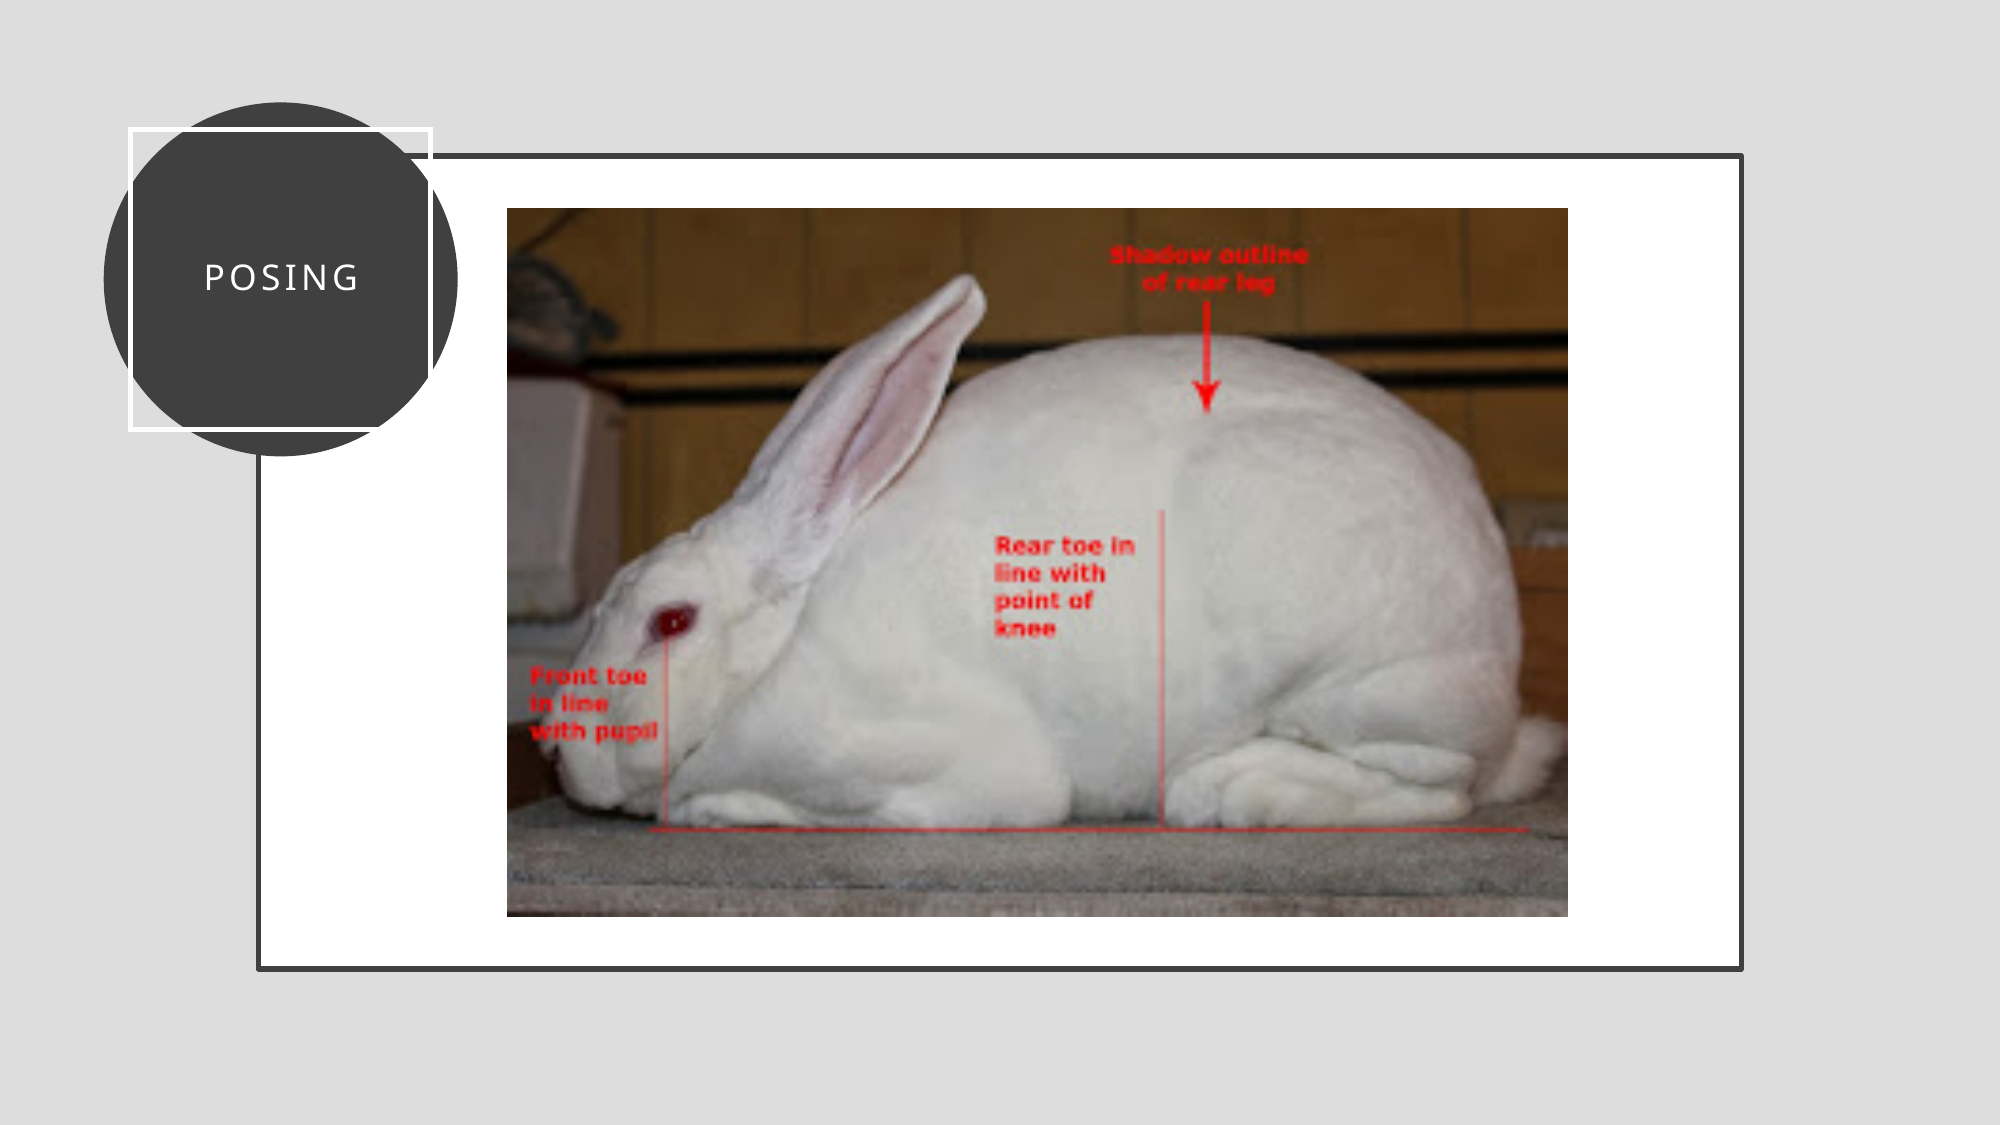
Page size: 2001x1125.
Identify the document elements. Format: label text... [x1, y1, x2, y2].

text_box [257, 155, 1742, 970]
title Posing [128, 127, 433, 432]
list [507, 208, 1568, 917]
text_box [189, 432, 373, 458]
text_box [102, 187, 128, 371]
text_box [188, 101, 373, 127]
text_box [433, 187, 459, 372]
